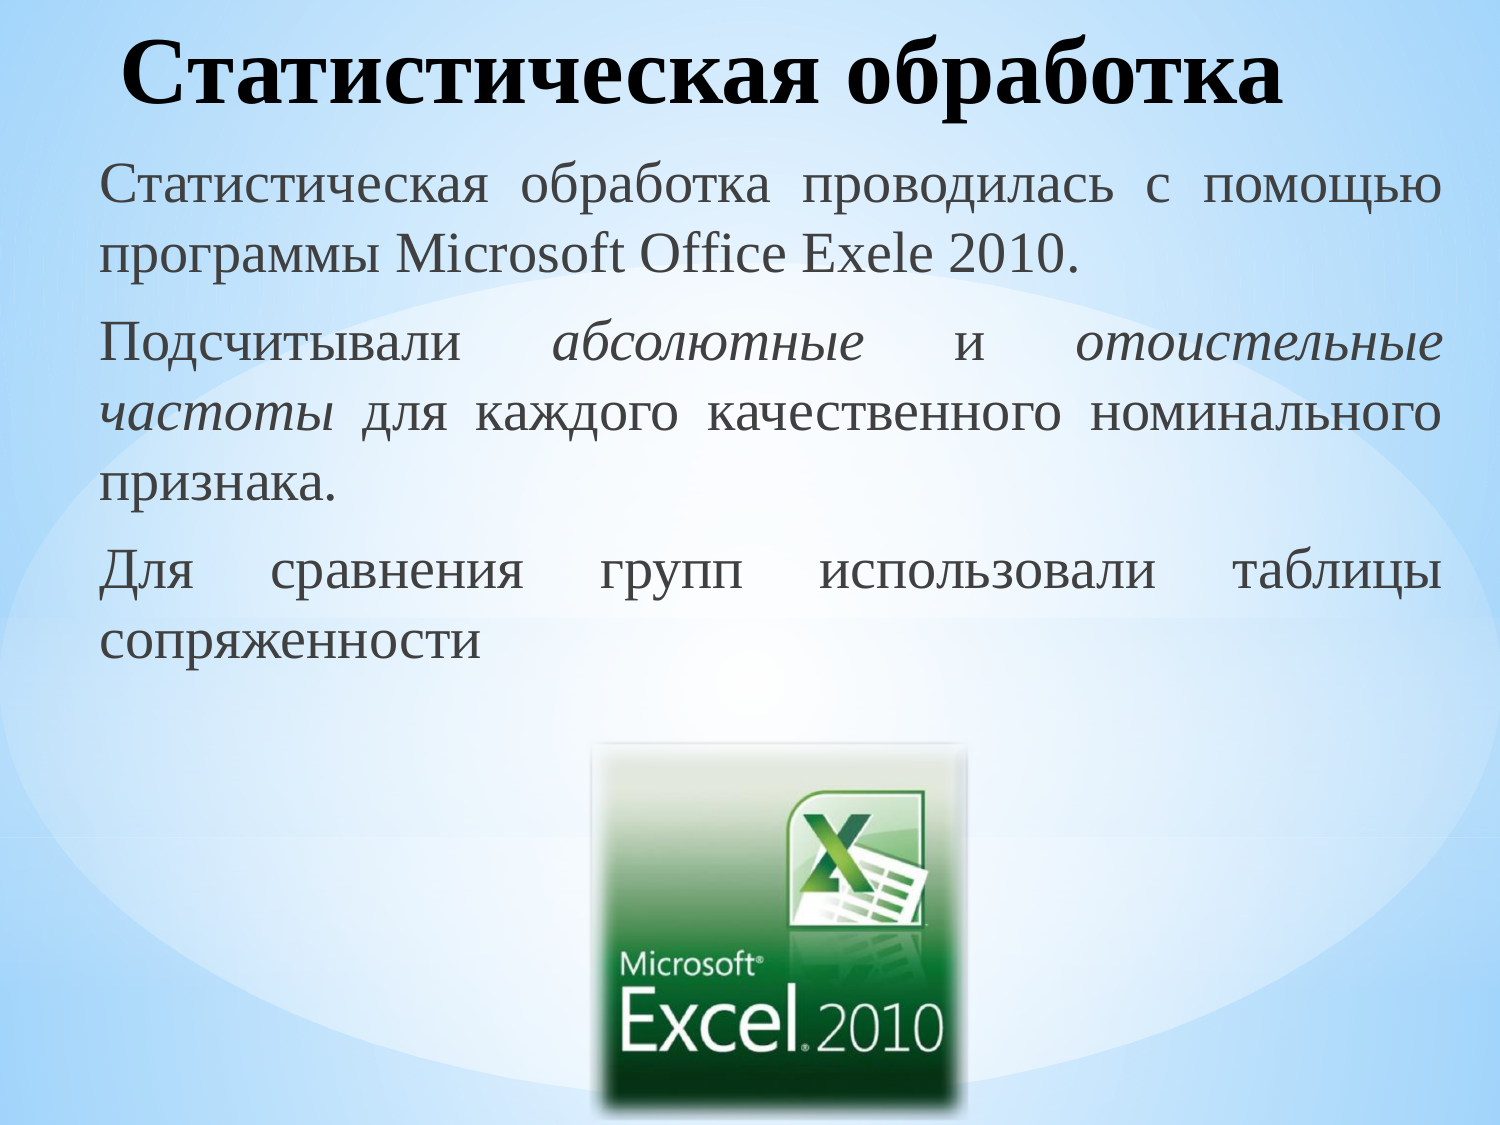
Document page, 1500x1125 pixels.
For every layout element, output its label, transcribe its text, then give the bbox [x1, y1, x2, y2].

title Статистическая обработка [29, 0, 1471, 188]
picture [584, 736, 975, 1125]
list Статистическая обработка проводилась с помощью программы Microsoft Office Exele 2010. Подсчитывали абсолютные и отоистельные частоты для каждого качественного номинального признака. Для сравнения групп использовали таблицы сопряженности [76, 137, 1459, 705]
